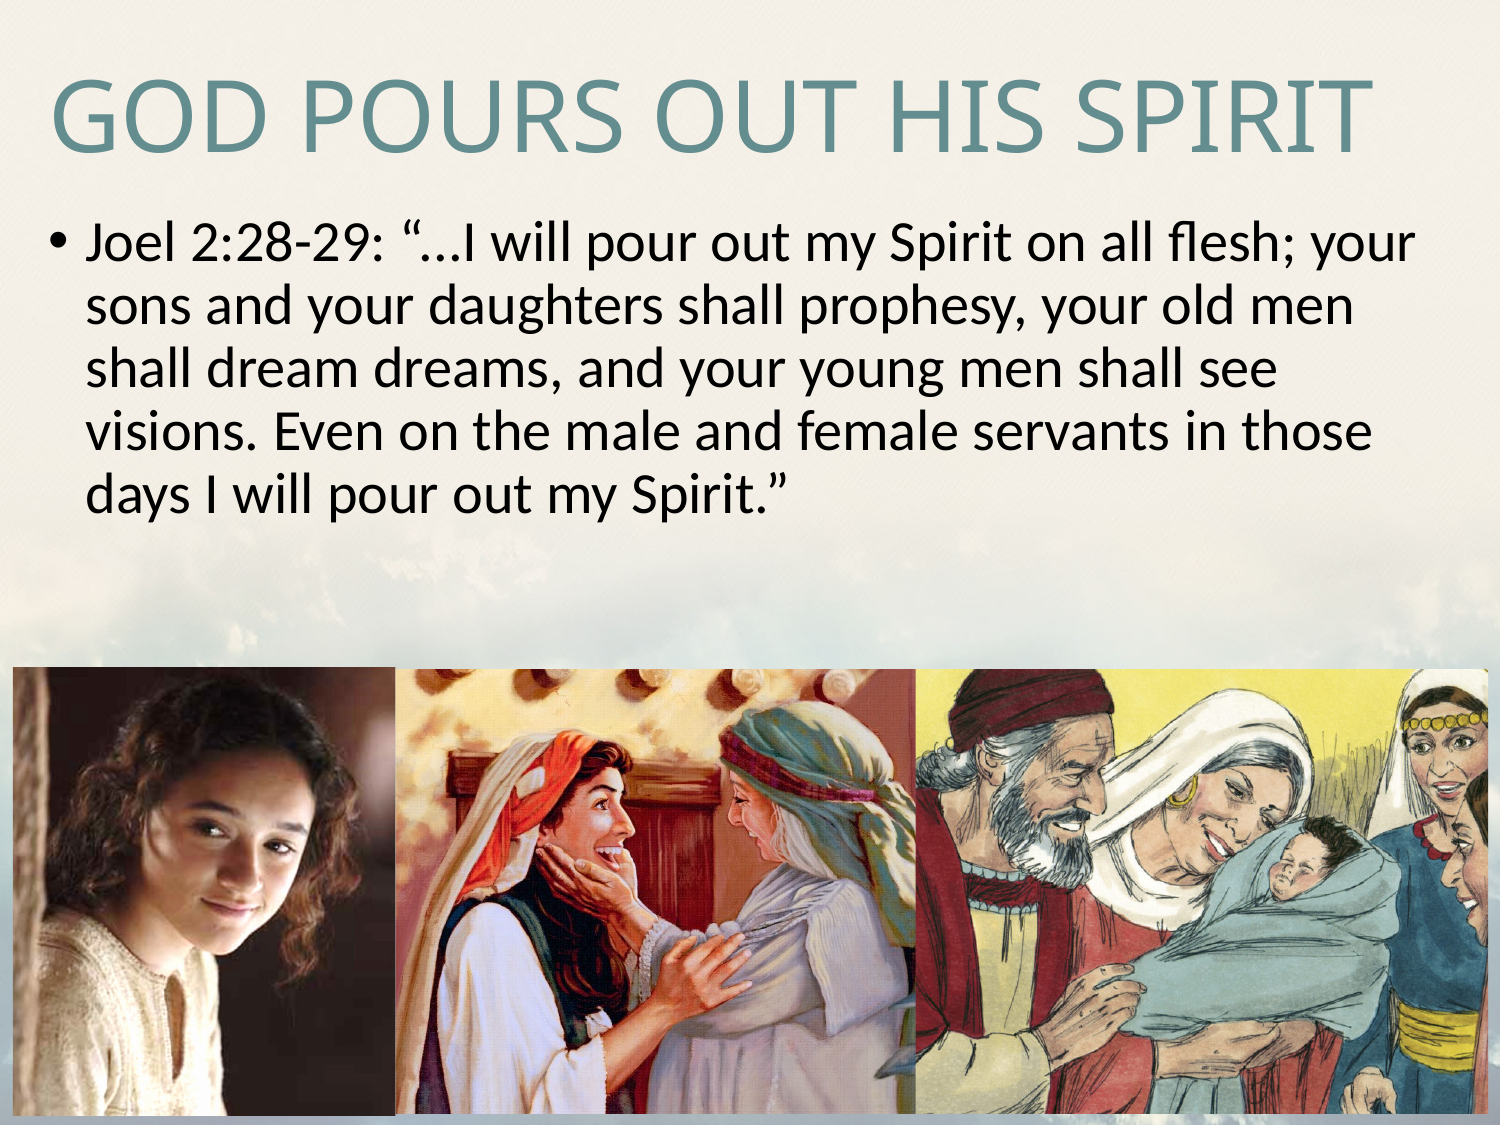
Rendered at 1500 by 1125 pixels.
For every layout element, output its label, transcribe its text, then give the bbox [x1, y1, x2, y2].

picture [0, 0, 1500, 1125]
list Joel 2:28-29: “...I will pour out my Spirit on all flesh; your sons and your daughters shall prophesy, your old men shall dream dreams, and your young men shall see visions. Even on the male and female servants in those days I will pour out my Spirit.” [33, 204, 1479, 669]
title GOD POURS OUT HIS SPIRIT [33, 10, 1482, 229]
